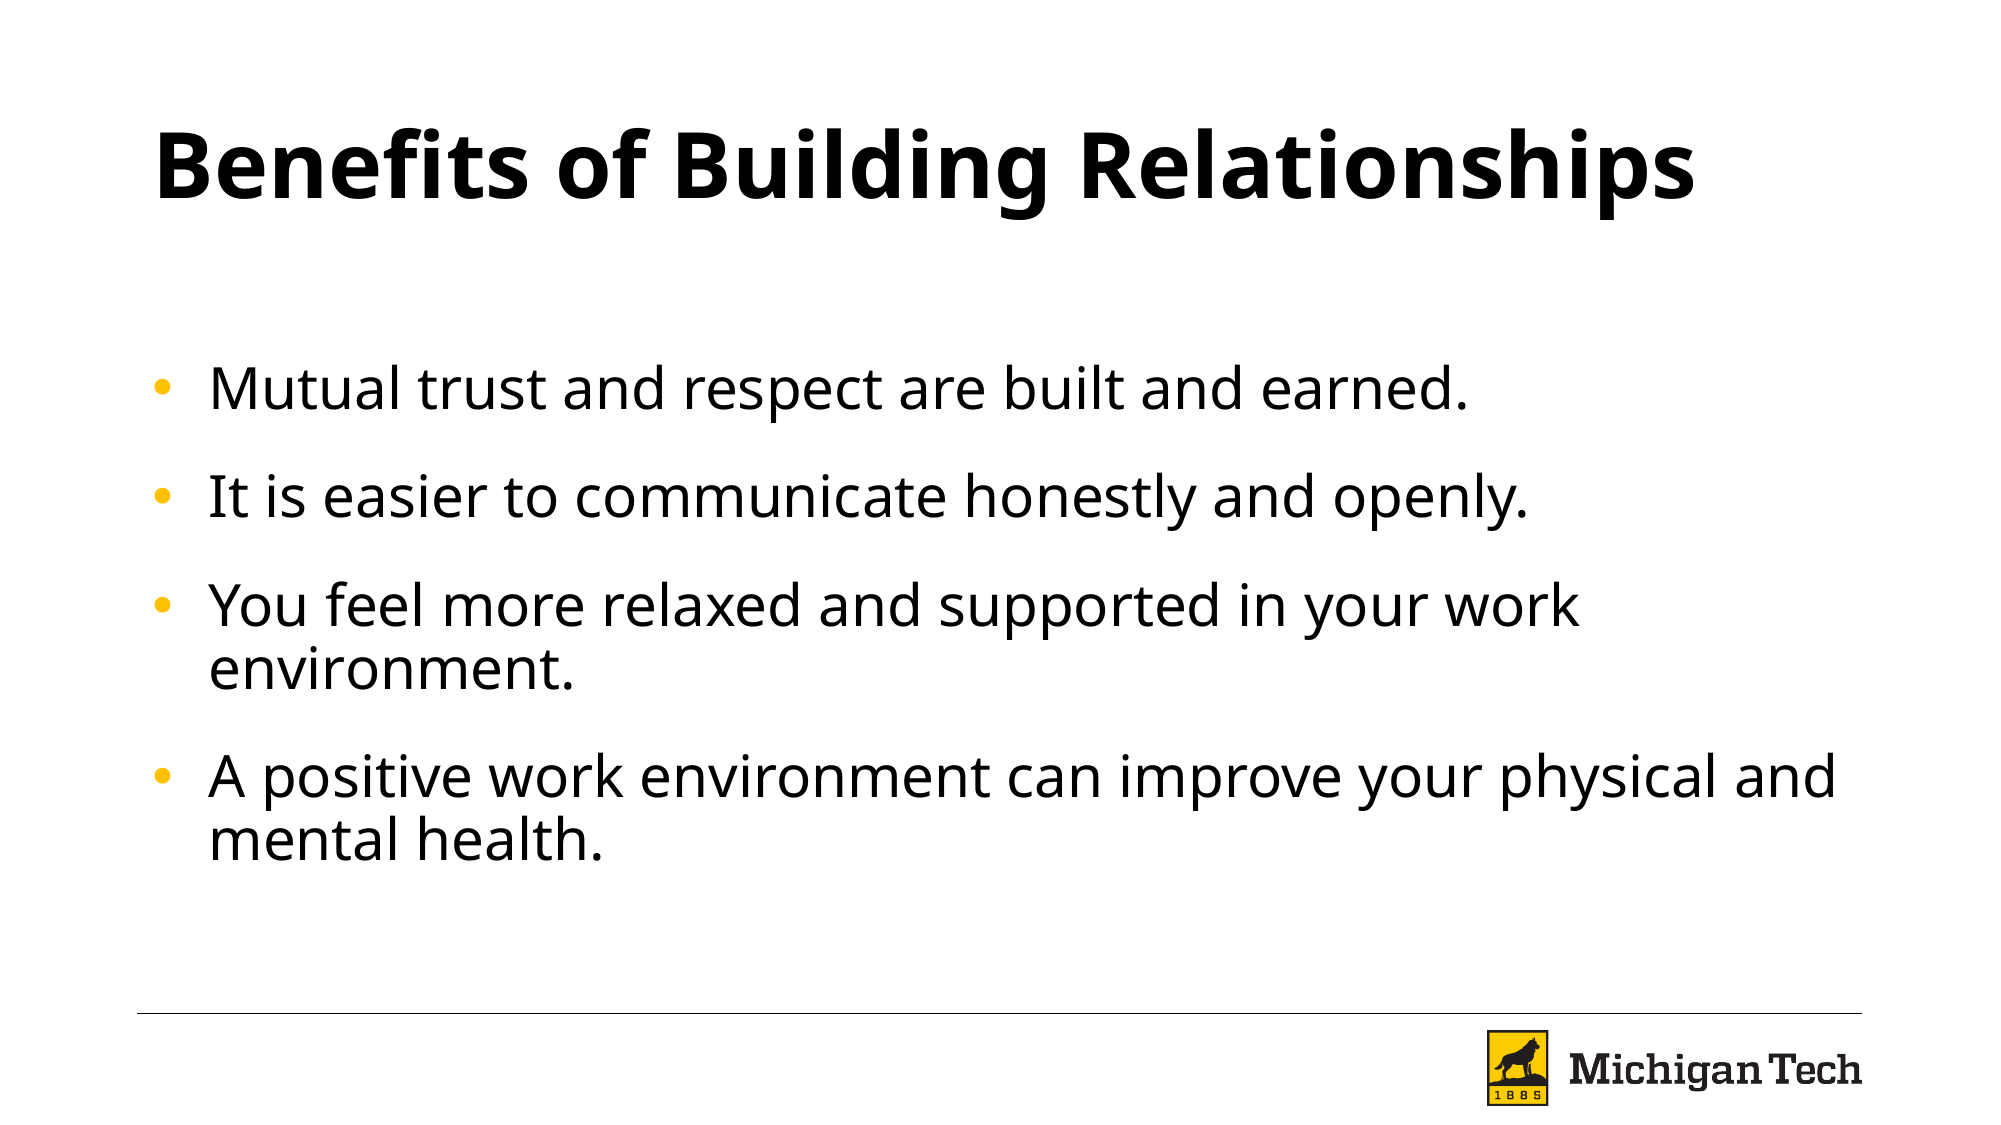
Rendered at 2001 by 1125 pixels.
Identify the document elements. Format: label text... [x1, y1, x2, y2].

title Benefits of Building Relationships [137, 59, 1863, 278]
list Mutual trust and respect are built and earned. It is easier to communicate honestly and openly. You feel more relaxed and supported in your work environment. A positive work environment can improve your physical and mental health. [137, 351, 1863, 1066]
picture [1487, 1066, 1862, 1106]
